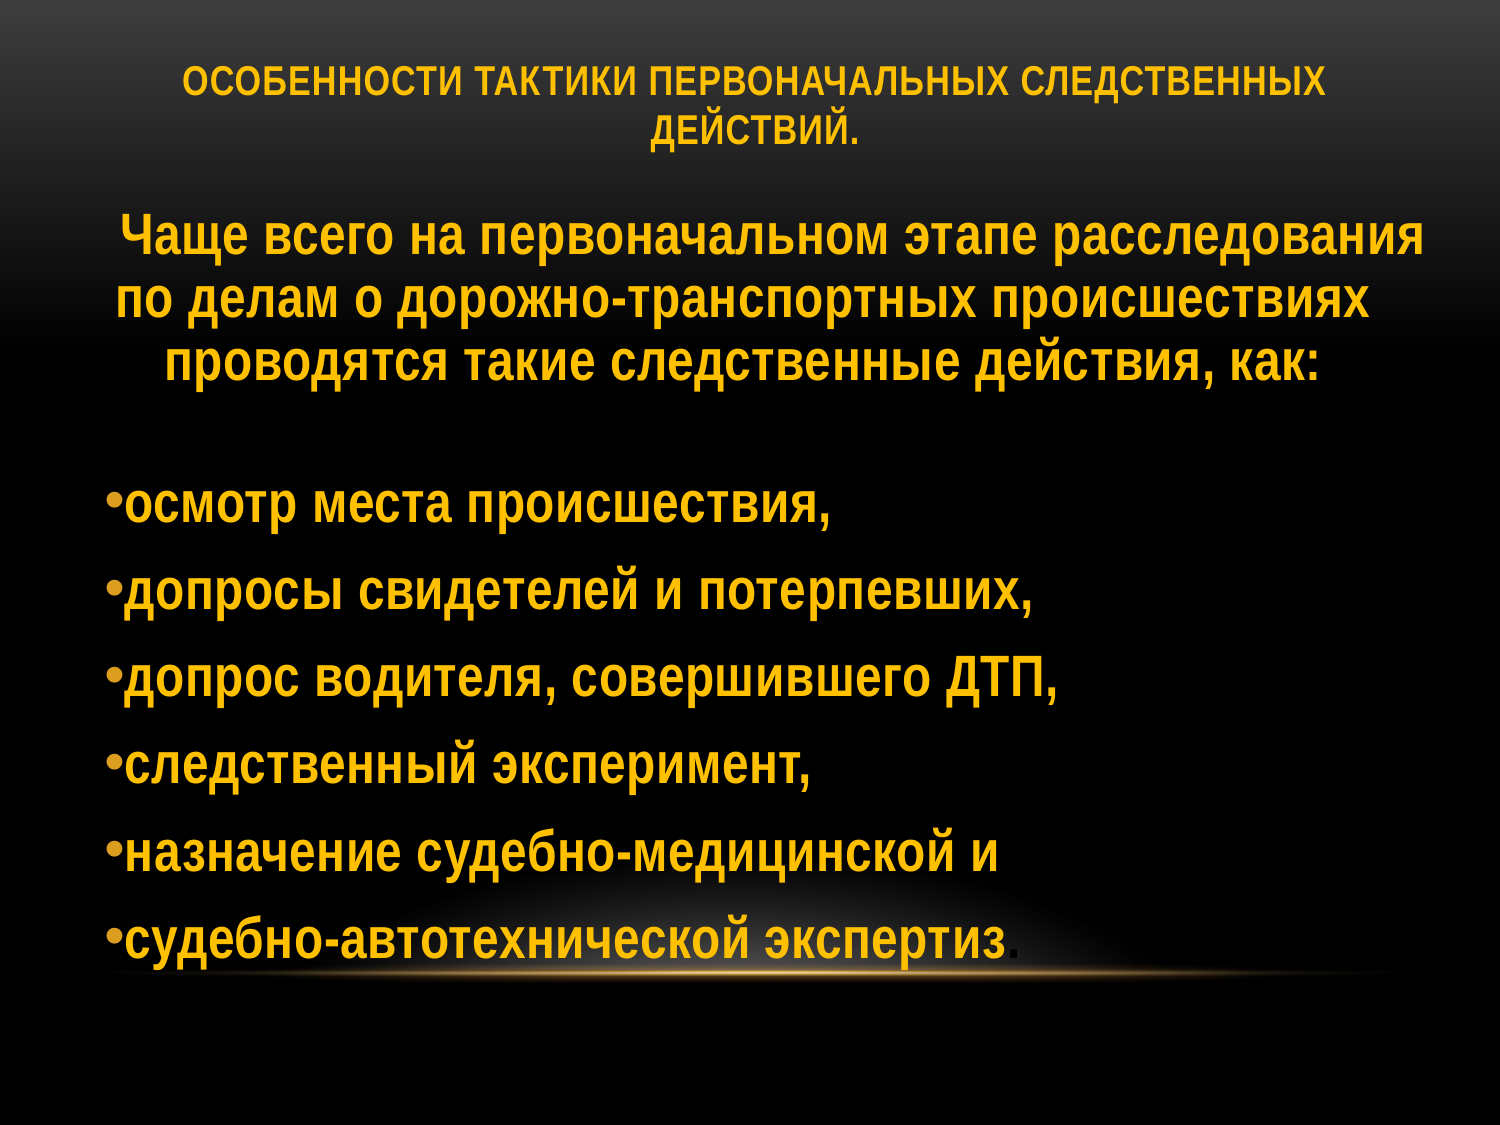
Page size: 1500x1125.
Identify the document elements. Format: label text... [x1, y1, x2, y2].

title Особенности тактики первоначальных следственных действий. [75, 42, 1436, 161]
picture [0, 0, 1500, 1125]
list Чаще всего на первоначальном этапе расследования по делам о дорожно-транспортных происшествиях проводятся такие следственные действия, как: осмотр места происшествия, допросы свидетелей и потерпевших, допрос водителя, совершившего ДТП, следственный эксперимент, назначение судебно-медицинской и судебно-автотехнической экспертиз. [29, 196, 1459, 1024]
